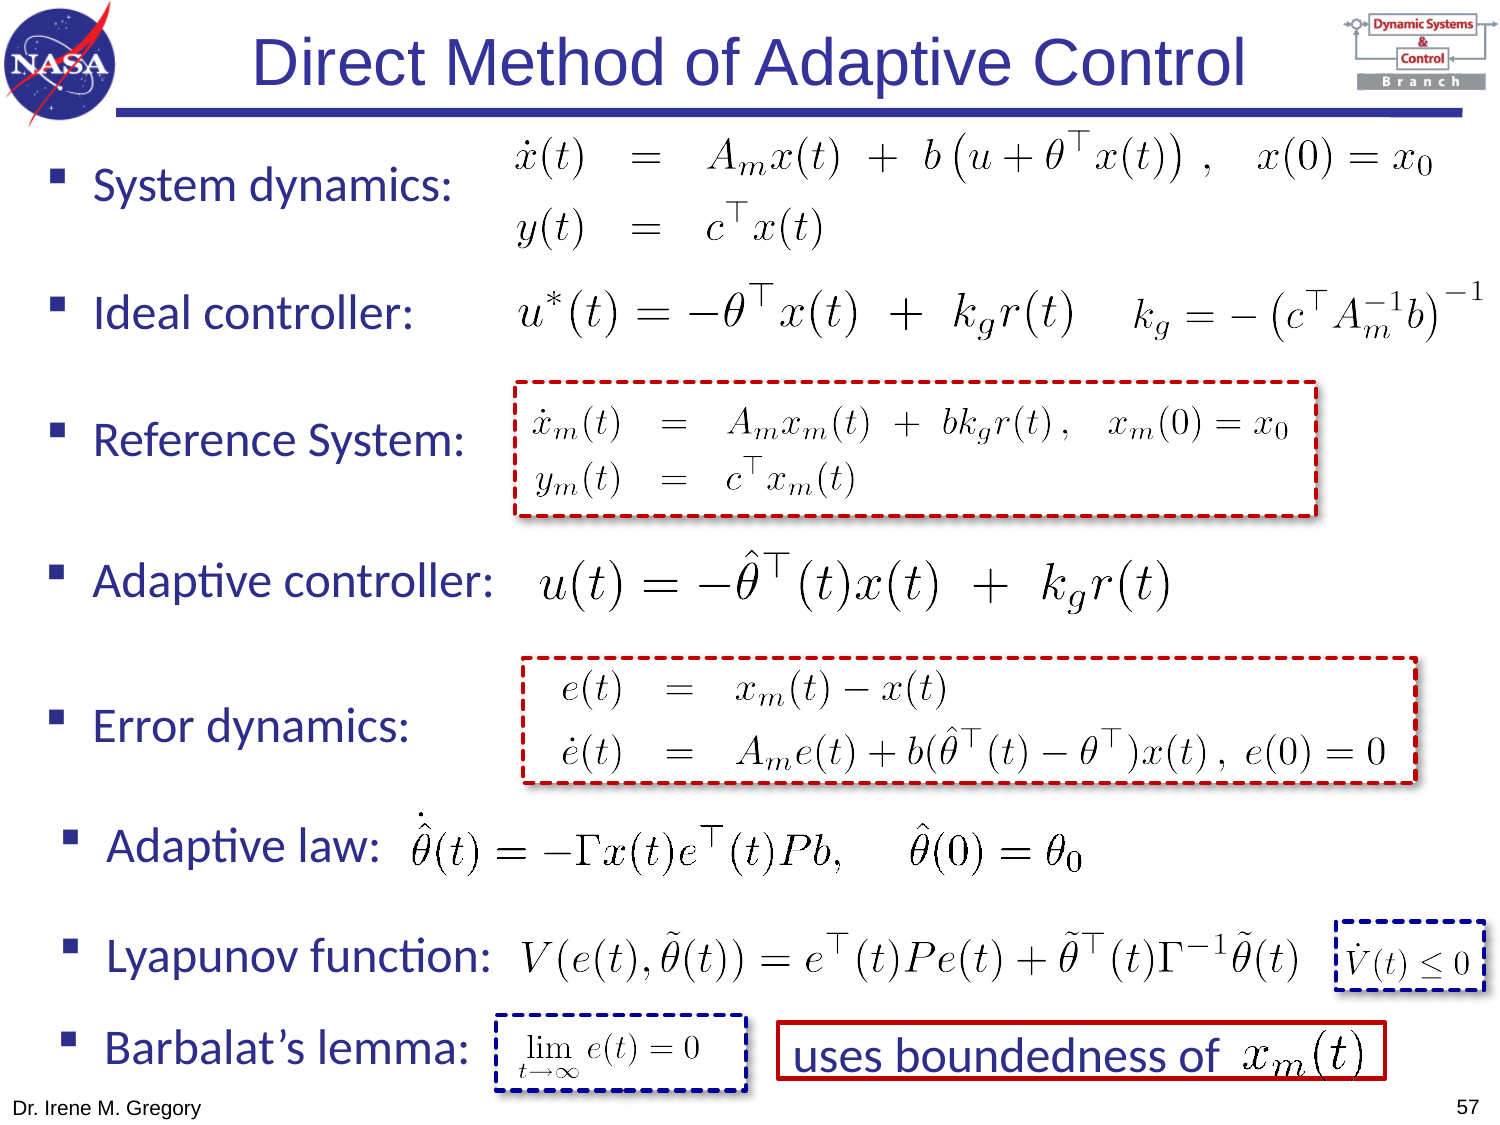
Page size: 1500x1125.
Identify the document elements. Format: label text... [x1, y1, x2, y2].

text_box Adaptive controller: [30, 547, 539, 604]
text_box [1335, 921, 1485, 991]
text_box System dynamics: [31, 151, 508, 208]
text_box Direct Method of Adaptive Control [143, 11, 1357, 106]
picture [560, 669, 1386, 778]
text_box [514, 382, 1316, 516]
picture [1344, 941, 1472, 985]
text_box Reference System: [31, 405, 529, 463]
picture [516, 1031, 700, 1079]
text_box [523, 657, 1416, 783]
picture [1357, 11, 1499, 91]
slide_number 56 [1396, 1086, 1495, 1125]
text_box Adaptive law: [44, 812, 405, 869]
picture [513, 279, 1073, 343]
text_box Lyapunov function: [44, 921, 726, 978]
picture [410, 807, 1085, 879]
text_box Ideal controller: [31, 278, 512, 336]
text_box uses boundedness of [777, 1022, 1385, 1079]
picture [513, 127, 1434, 252]
text_box Barbalat’s lemma: [42, 1013, 561, 1071]
picture [1239, 1028, 1362, 1085]
picture [537, 548, 1173, 617]
text_box Error dynamics: [30, 692, 555, 749]
picture [518, 928, 1297, 986]
picture [4, 1, 116, 127]
picture [530, 405, 1290, 502]
text_box [496, 1015, 747, 1091]
footer Dr. Irene M. Gregory [0, 1087, 226, 1125]
picture [1132, 278, 1486, 346]
